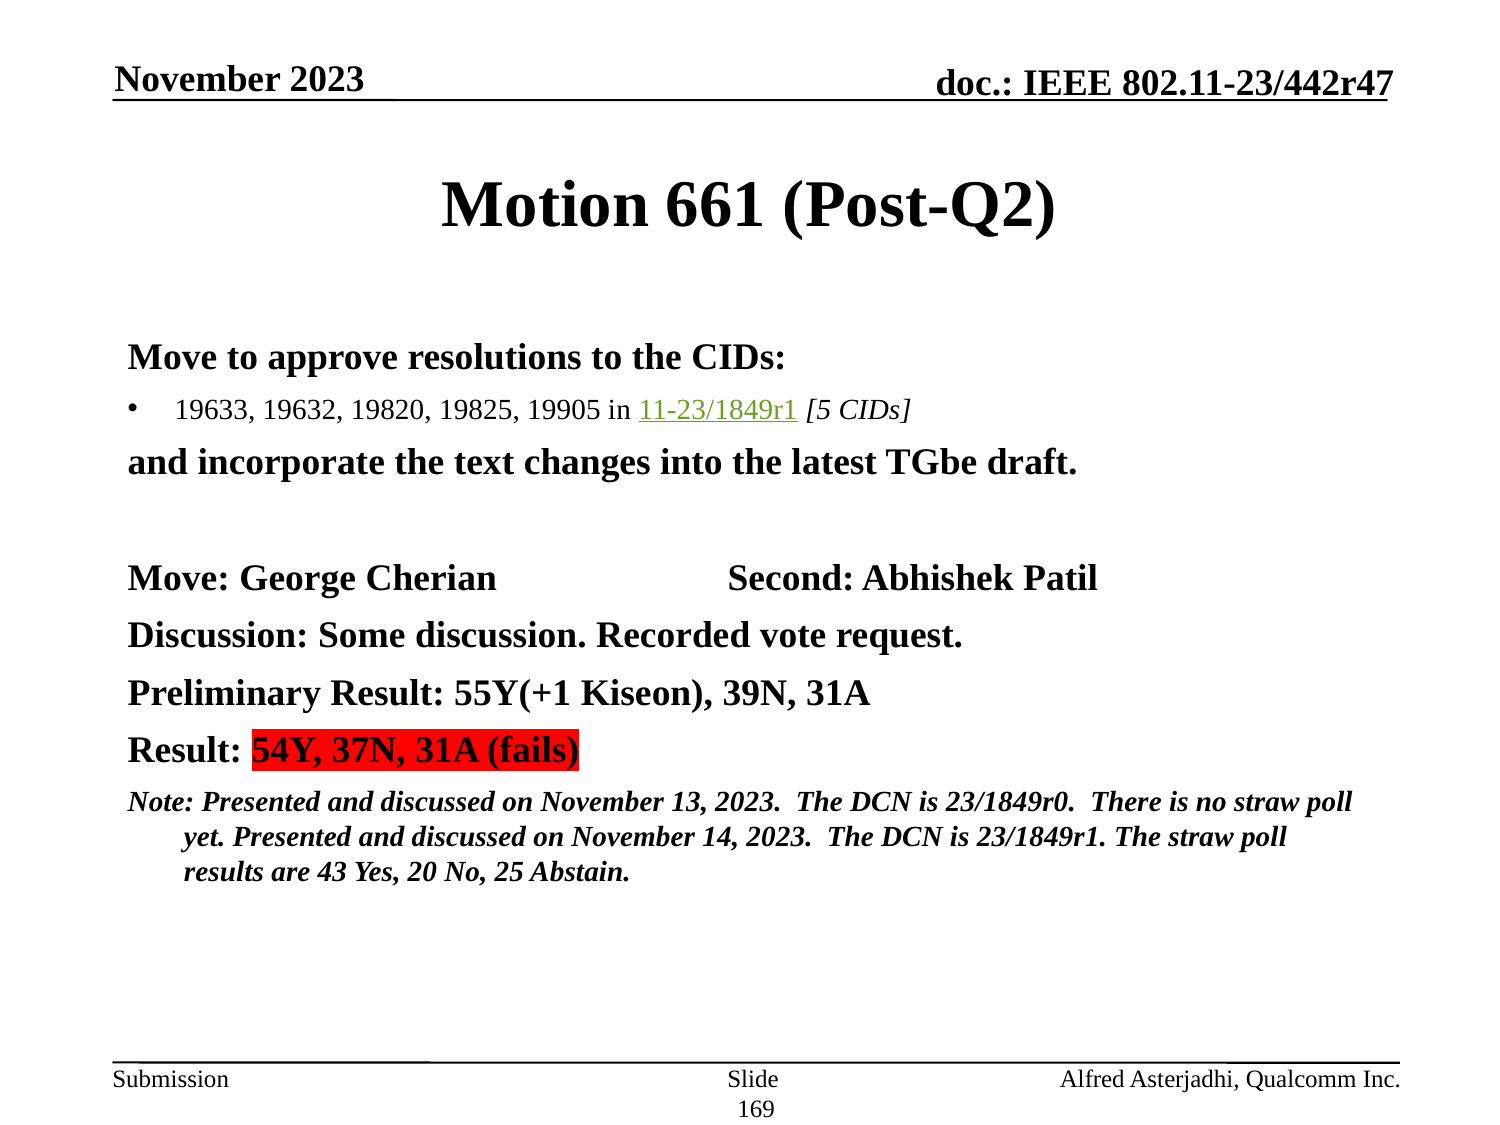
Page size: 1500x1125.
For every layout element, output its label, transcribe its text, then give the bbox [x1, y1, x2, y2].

slide_number Slide 169 [712, 1061, 800, 1123]
footer Alfred Asterjadhi, Qualcomm Inc. [878, 1061, 1402, 1093]
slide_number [114, 54, 423, 100]
list Move to approve resolutions to the CIDs: 19633, 19632, 19820, 19825, 19905 in 11-23/1849r1 [5 CIDs] and incorporate the text changes into the latest TGbe draft. Move: George Cherian Second: Abhishek Patil Discussion: Some discussion. Recorded vote request. Preliminary Result: 55Y(+1 Kiseon), 39N, 31A Result: 54Y, 37N, 31A (fails) Note: Presented and discussed on November 13, 2023. The DCN is 23/1849r0. There is no straw poll yet. Presented and discussed on November 14, 2023. The DCN is 23/1849r1. The straw poll results are 43 Yes, 20 No, 25 Abstain. [112, 324, 1388, 1000]
title Motion 661 (Post-Q2) [112, 112, 1388, 288]
